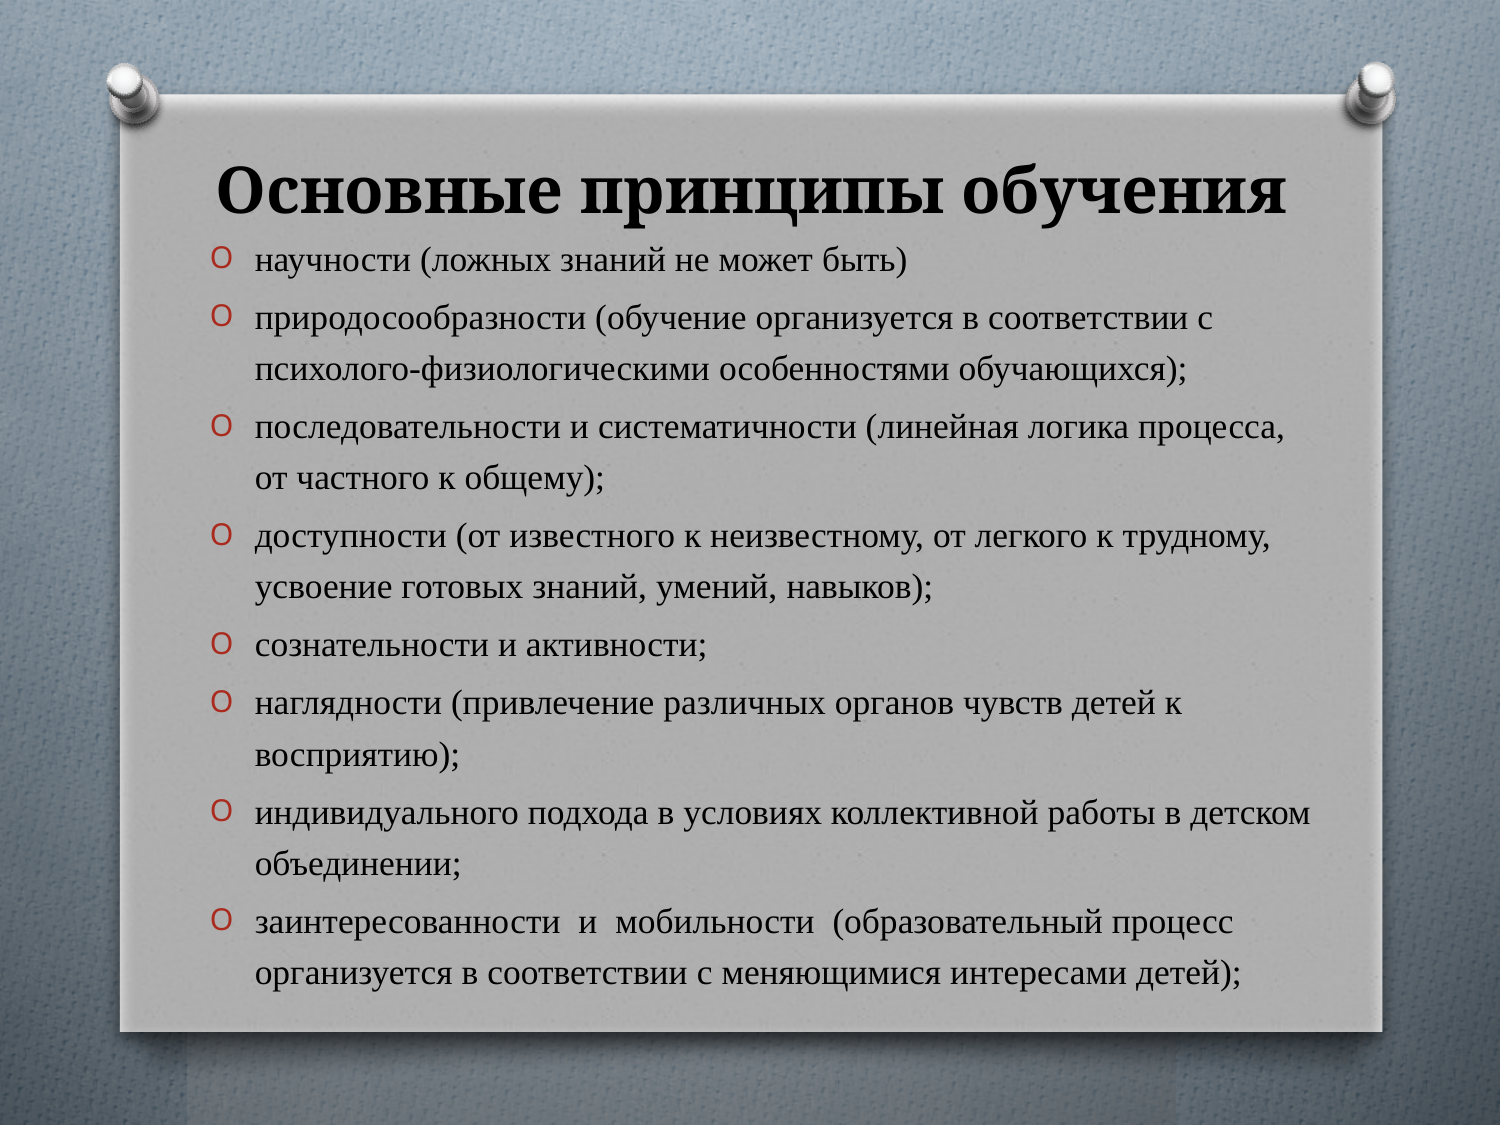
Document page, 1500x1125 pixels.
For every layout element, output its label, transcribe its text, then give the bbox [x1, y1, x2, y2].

picture [75, 29, 198, 153]
list научности (ложных знаний не может быть) природосообразности (обучение организуется в соответствии с психолого-физиологическими особенностями обучающихся); последовательности и систематичности (линейная логика процесса, от частного к общему); доступности (от известного к неизвестному, от легкого к трудному, усвоение готовых знаний, умений, навыков); сознательности и активности; наглядности (привлечение различных органов чувств детей к восприятию); индивидуального подхода в условиях коллективной работы в детском объединении; заинтересованности и мобильности (образовательный процесс организуется в соответствии с меняющимися интересами детей); [194, 219, 1341, 1024]
title Основные принципы обучения [179, 134, 1323, 332]
picture [1317, 35, 1439, 156]
